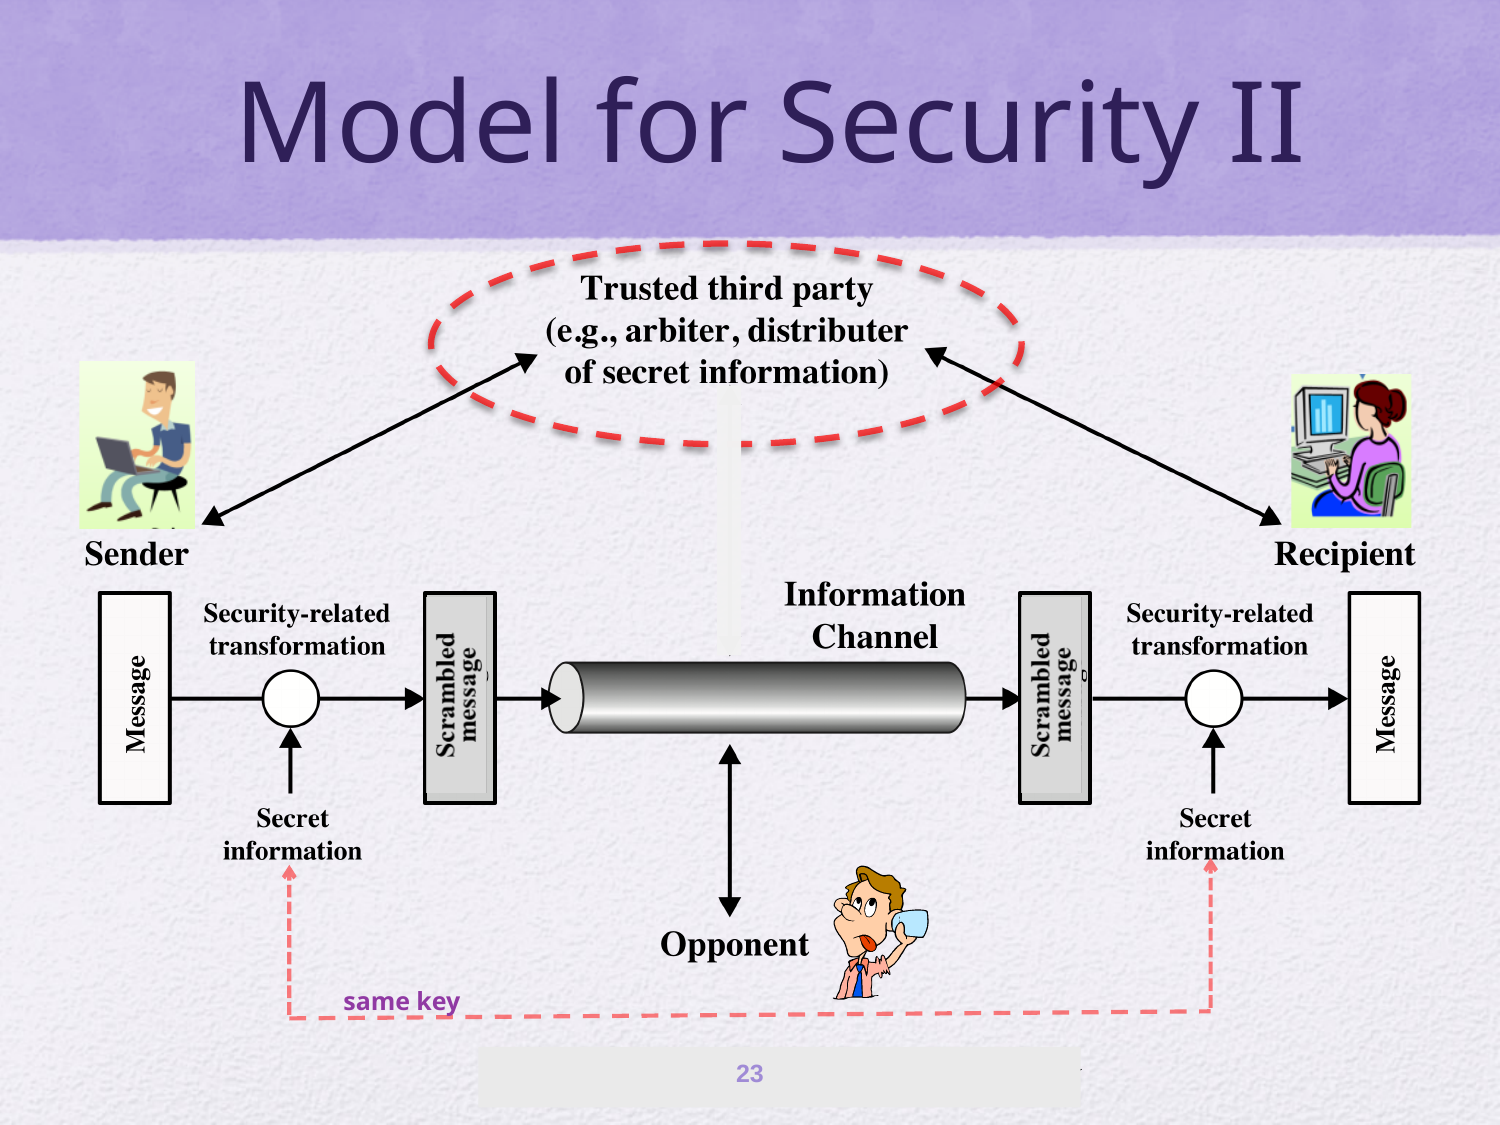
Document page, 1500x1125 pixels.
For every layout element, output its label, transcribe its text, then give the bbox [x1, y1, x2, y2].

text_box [76, 240, 1415, 796]
picture [0, 225, 1500, 1125]
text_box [286, 862, 292, 1008]
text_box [286, 1008, 1214, 1021]
title Model for Security II [76, 6, 1465, 227]
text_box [1207, 855, 1214, 1011]
